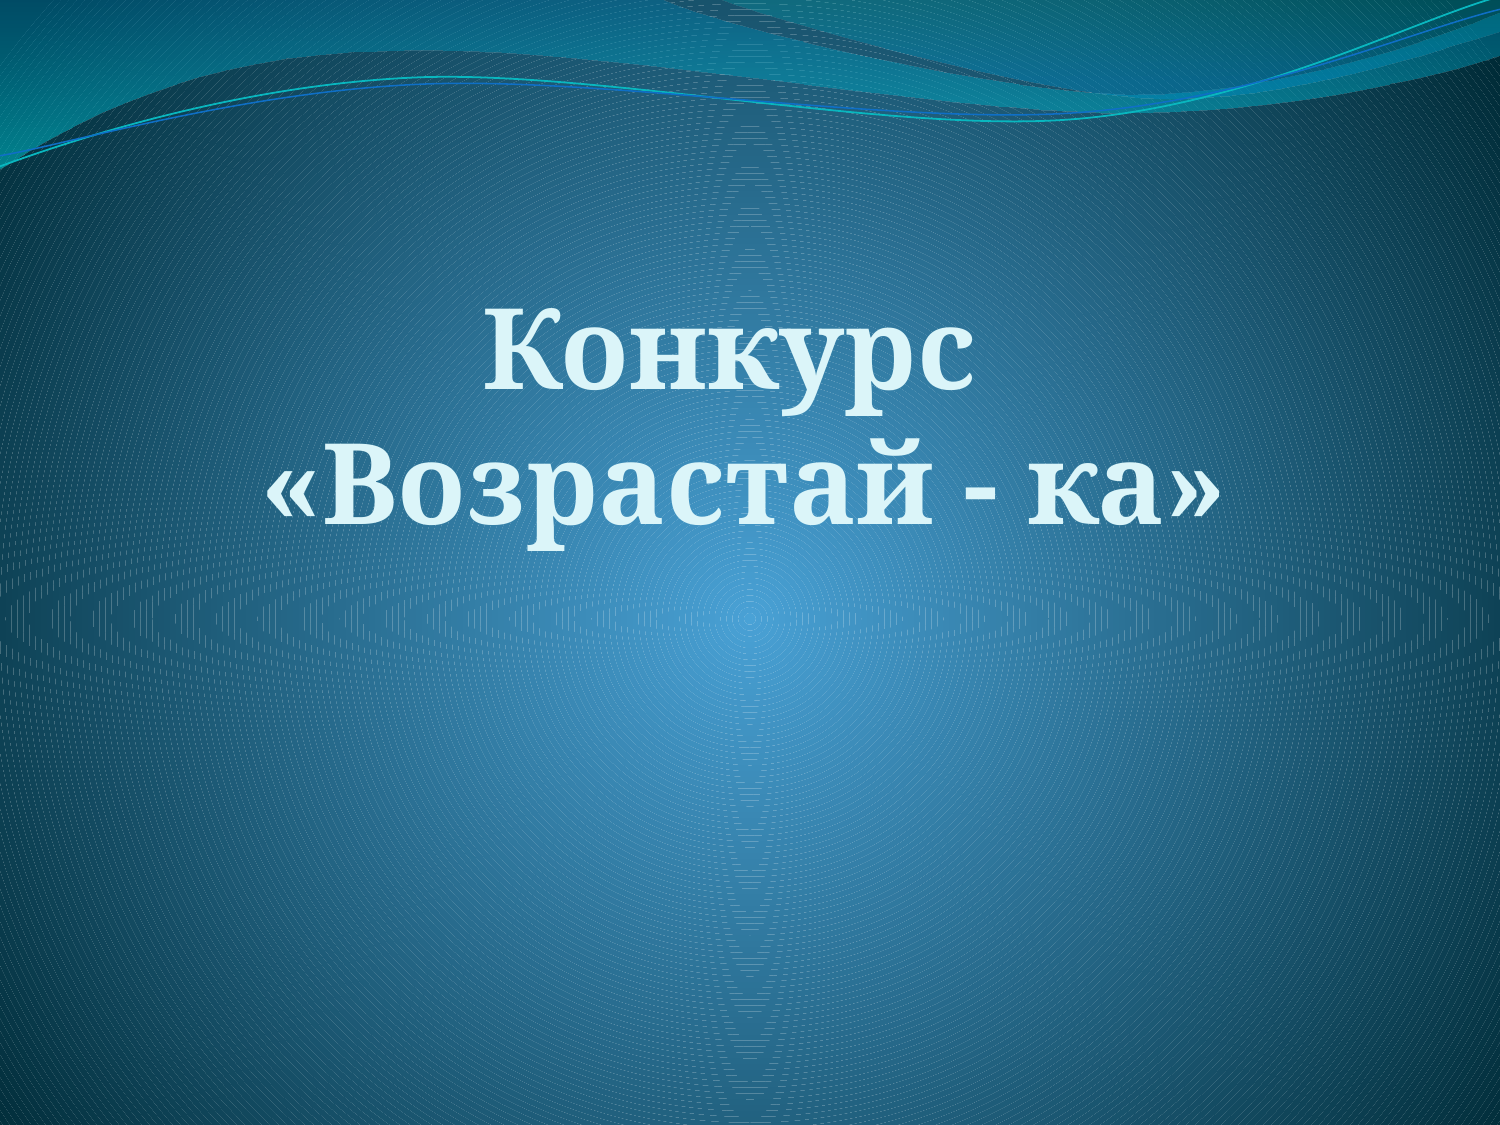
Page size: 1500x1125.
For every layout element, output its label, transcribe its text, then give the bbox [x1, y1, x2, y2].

text_box Конкурс «Возрастай - ка» [88, 269, 1400, 555]
